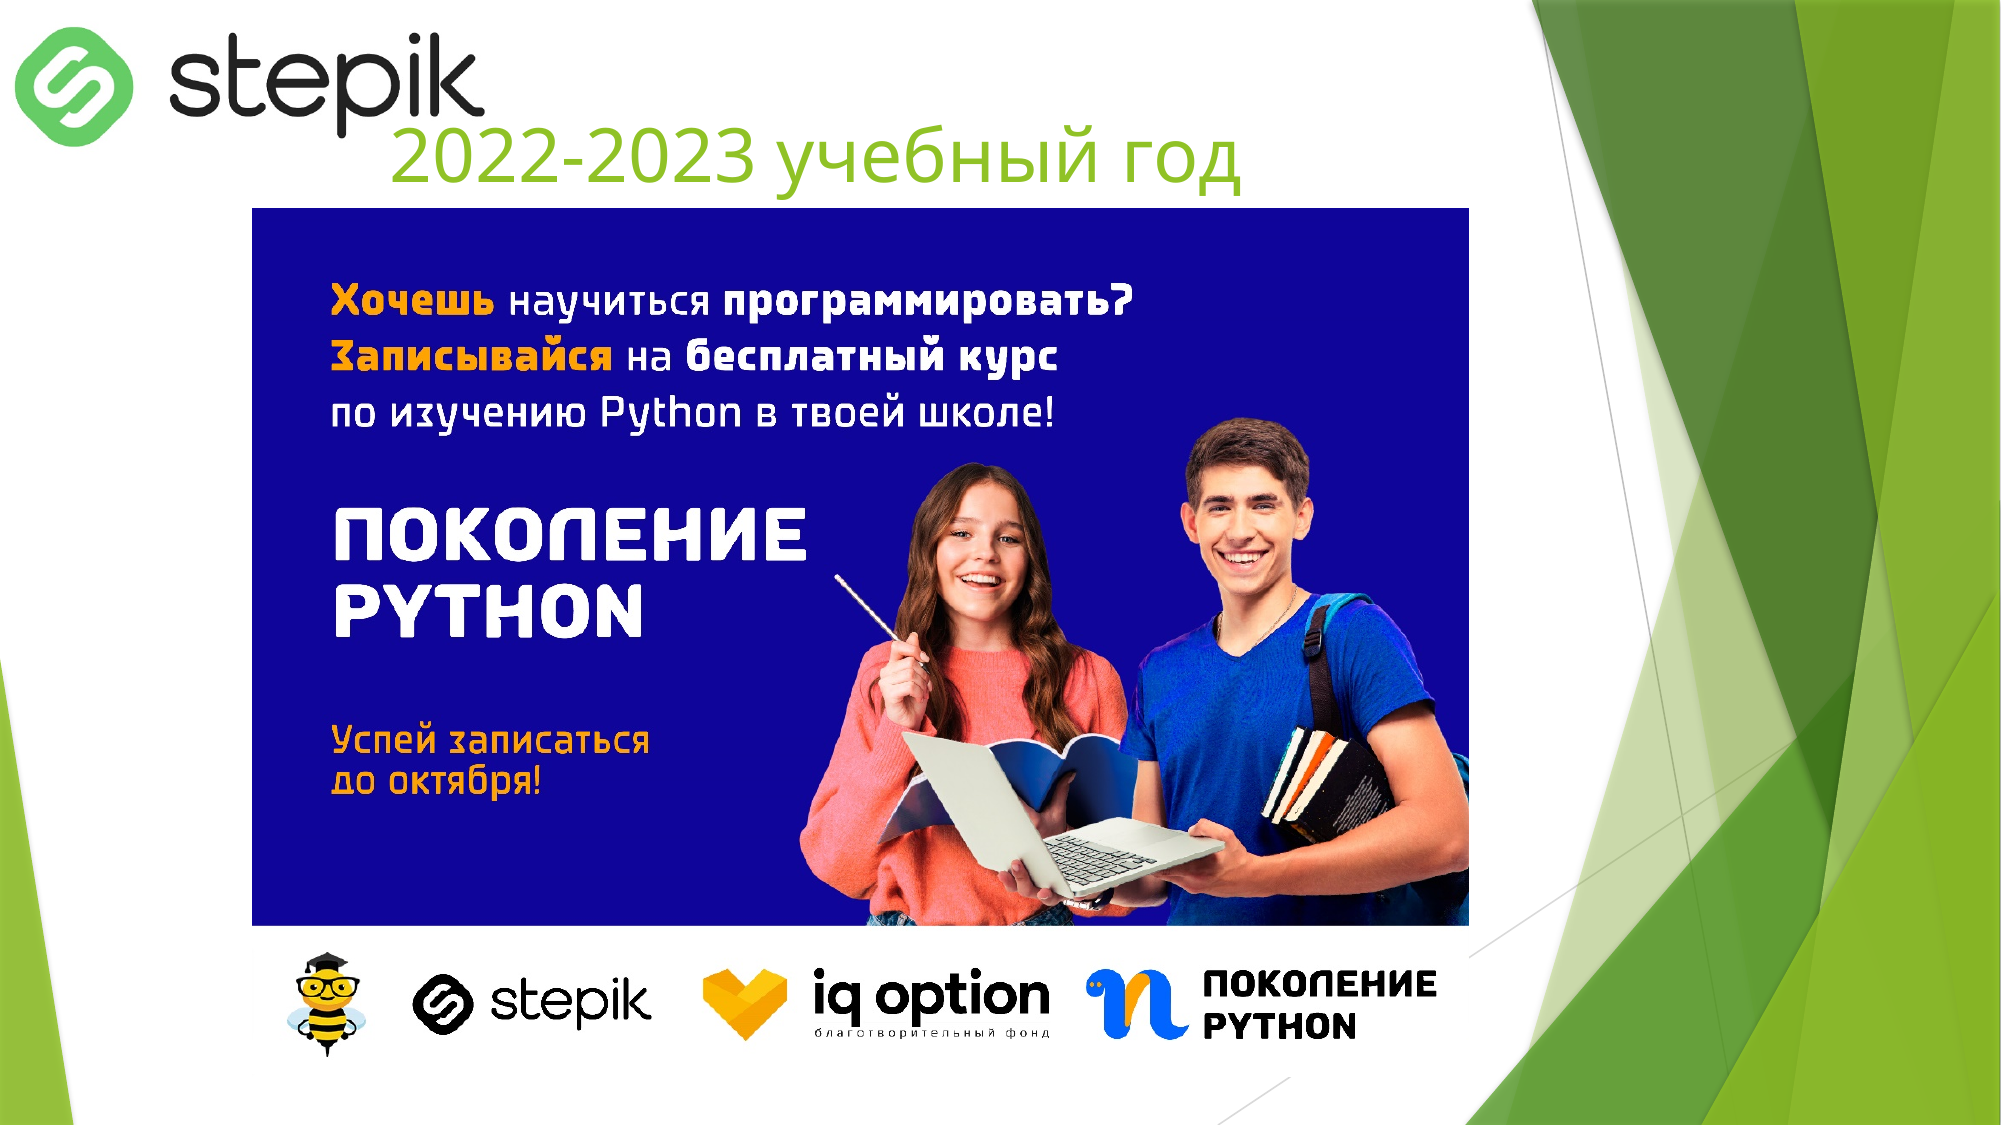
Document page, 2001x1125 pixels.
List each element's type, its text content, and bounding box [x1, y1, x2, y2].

picture [252, 207, 1469, 1077]
title 2022-2023 учебный год [111, 99, 1522, 317]
picture [0, 0, 507, 169]
